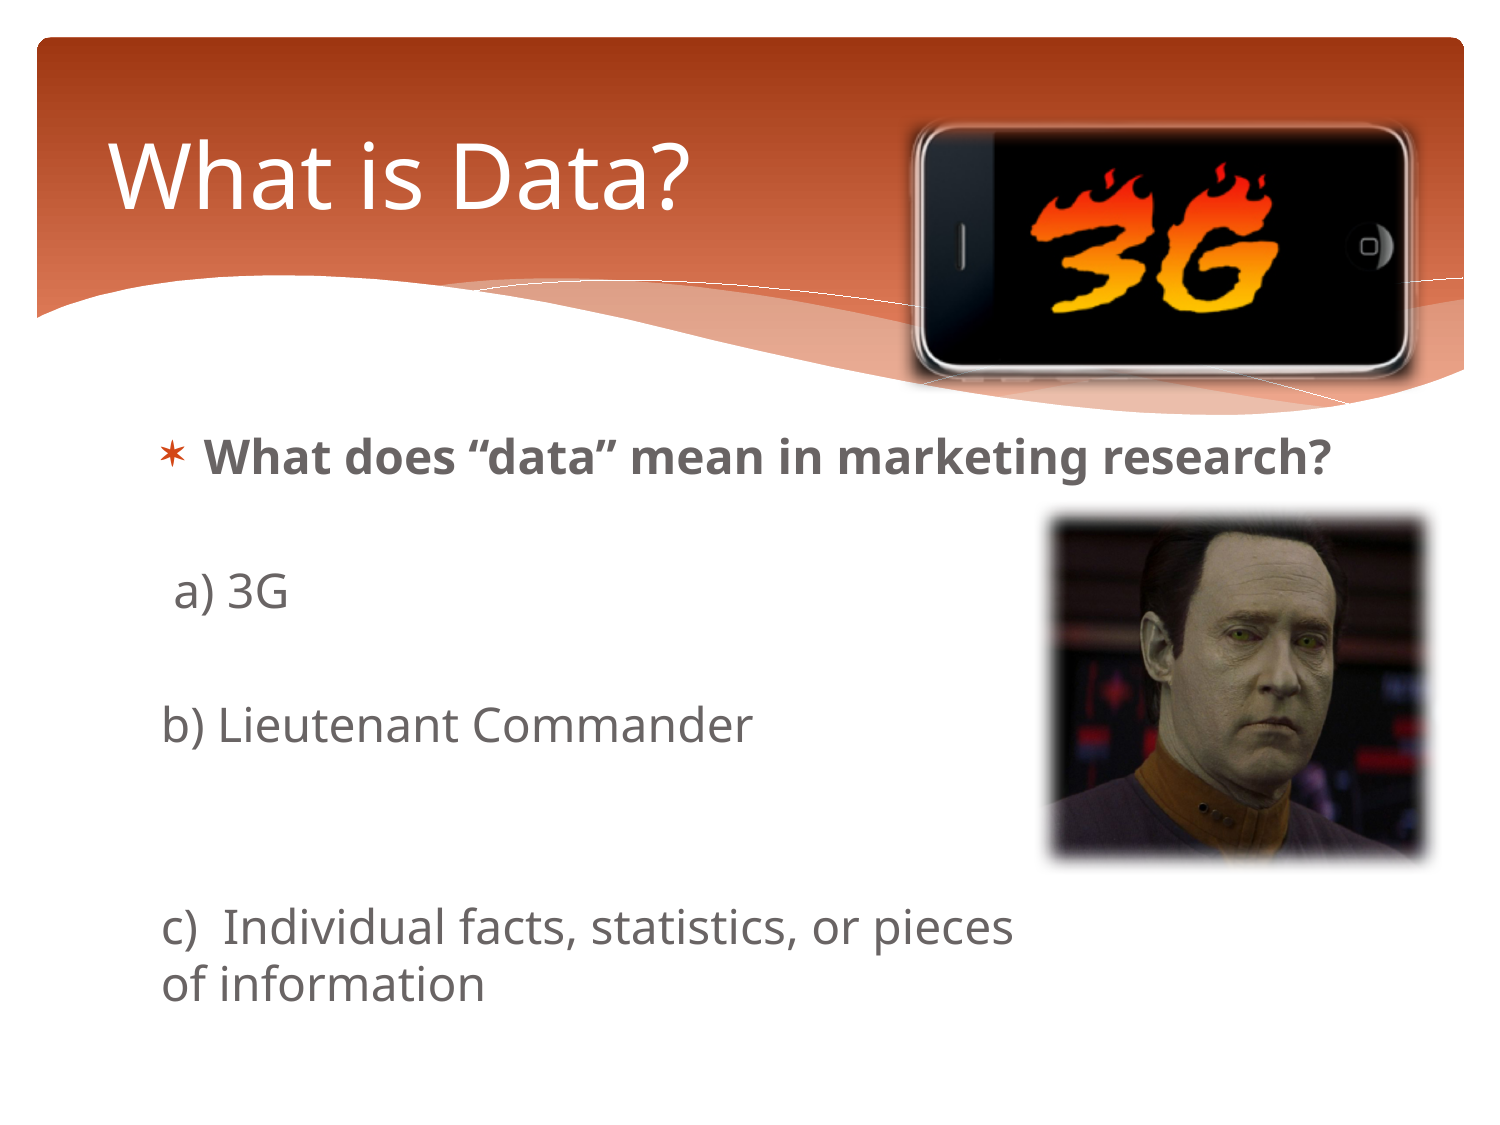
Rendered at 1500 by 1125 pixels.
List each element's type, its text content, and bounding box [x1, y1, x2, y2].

picture [1033, 499, 1443, 876]
picture [895, 113, 1428, 396]
title What is Data? [0, 69, 800, 276]
list What does “data” mean in marketing research? a) 3G b) Lieutenant Commander c) Individual facts, statistics, or pieces of information [145, 418, 1361, 1059]
